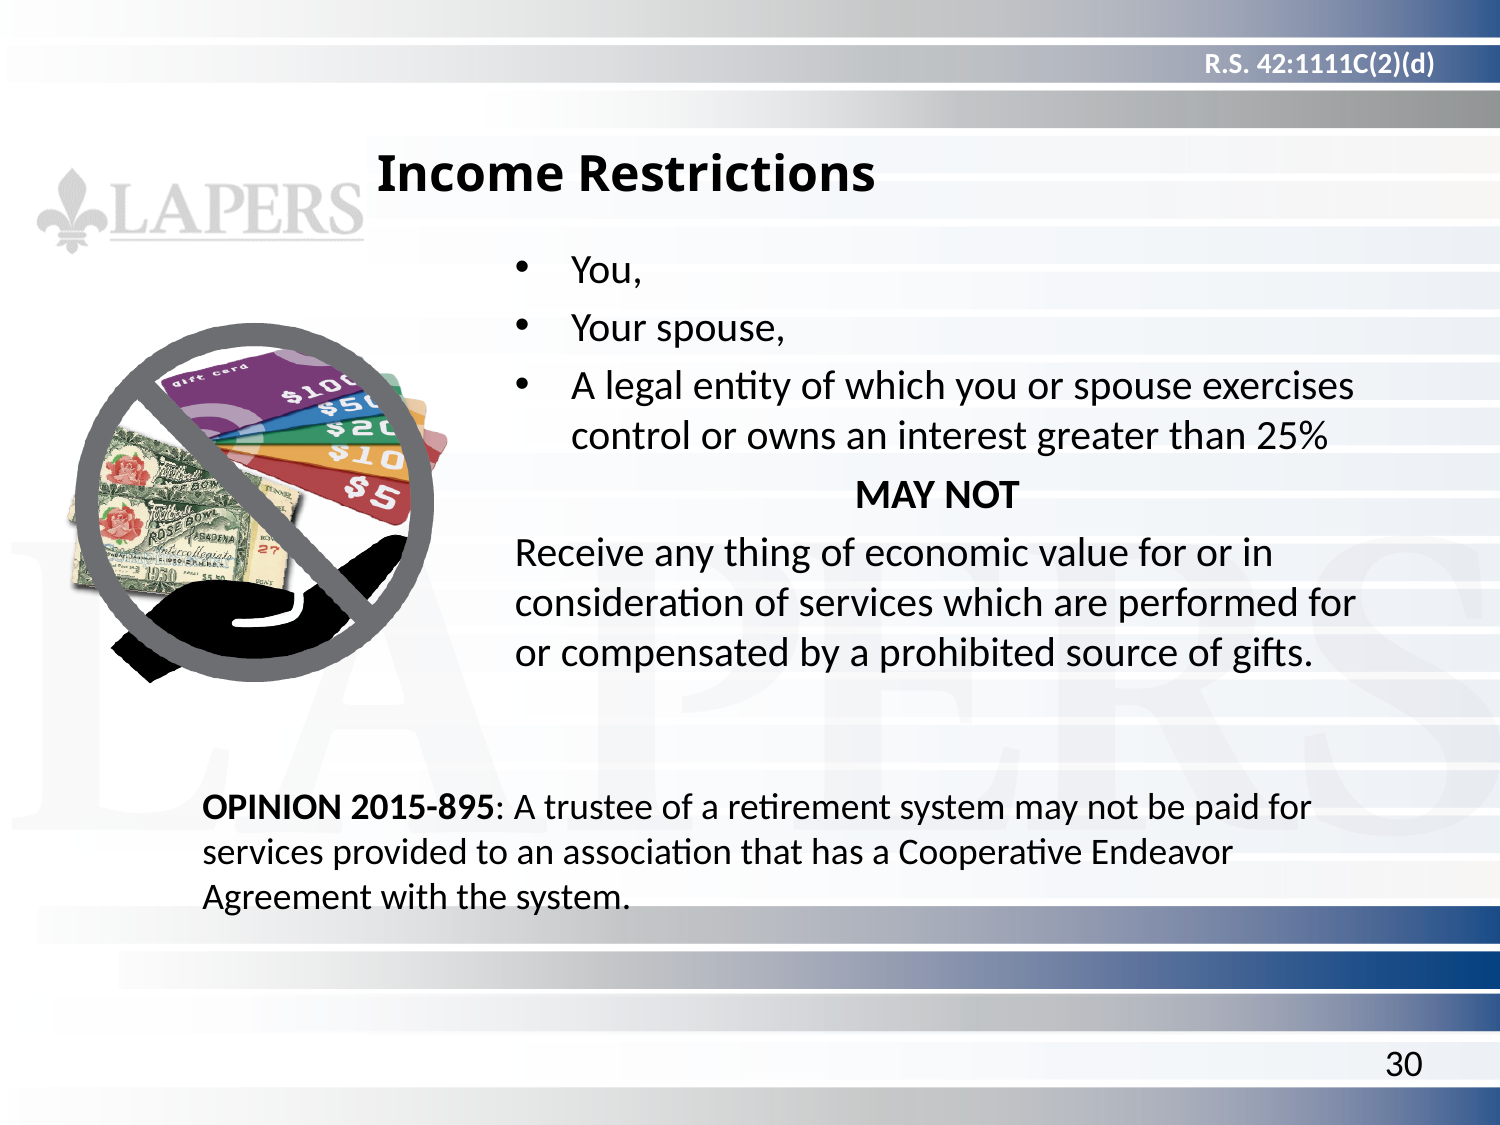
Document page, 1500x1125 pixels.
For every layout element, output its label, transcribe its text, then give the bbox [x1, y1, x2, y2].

list You, Your spouse, A legal entity of which you or spouse exercises control or owns an interest greater than 25% MAY NOT Receive any thing of economic value for or in consideration of services which are performed for or compensated by a prohibited source of gifts. [500, 233, 1375, 701]
picture [0, 0, 1500, 1125]
slide_number 30 [1087, 1031, 1438, 1073]
list Income Restrictions [367, 133, 1438, 234]
text_box OPINION 2015-895: A trustee of a retirement system may not be paid for services provided to an association that has a Cooperative Endeavor Agreement with the system. [187, 774, 1363, 925]
list R.S. 42:1111C(2)(d) [300, 37, 1450, 75]
